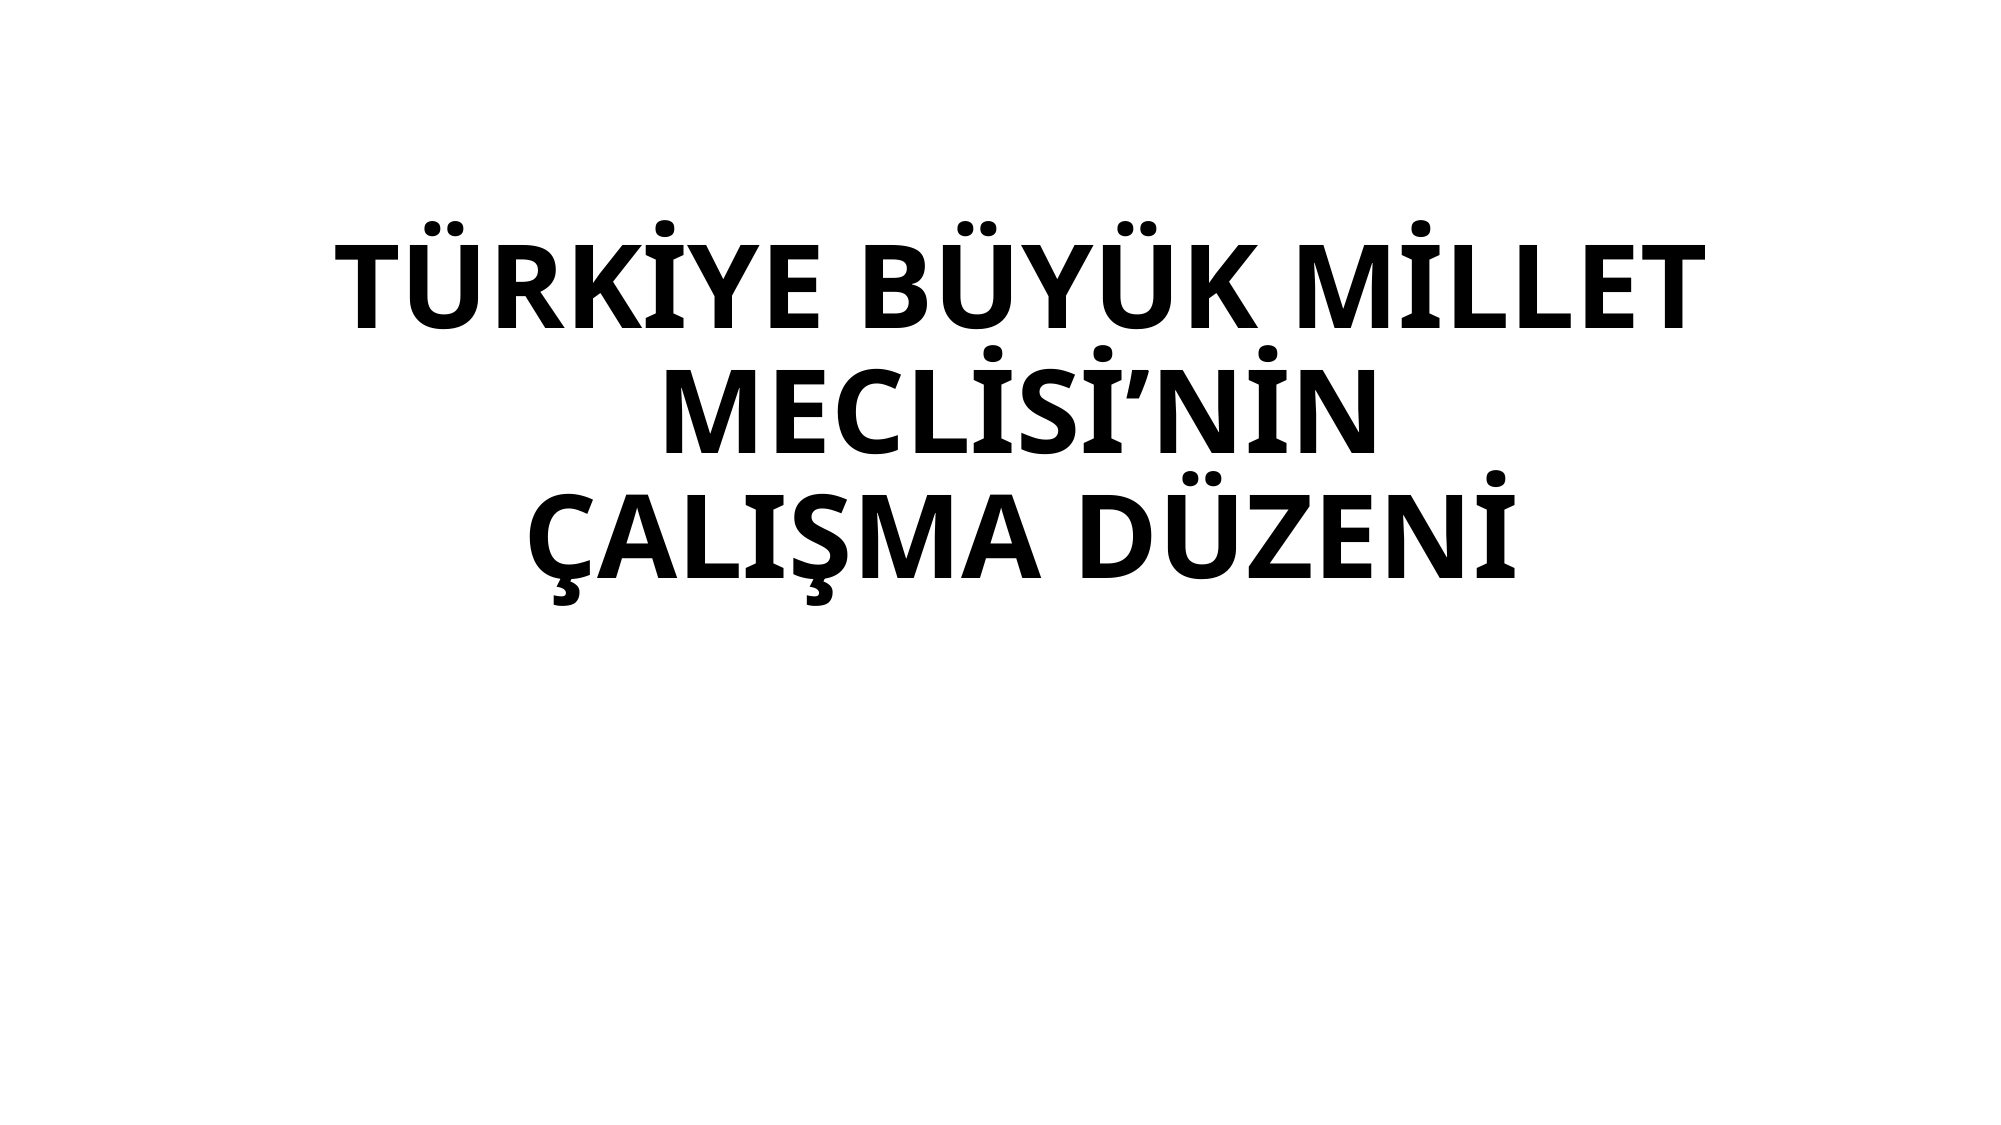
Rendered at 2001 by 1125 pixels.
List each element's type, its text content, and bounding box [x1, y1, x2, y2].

title TÜRKİYE BÜYÜK MİLLET MECLİSİ’NİN ÇALIŞMA DÜZENİ [154, 220, 1887, 612]
